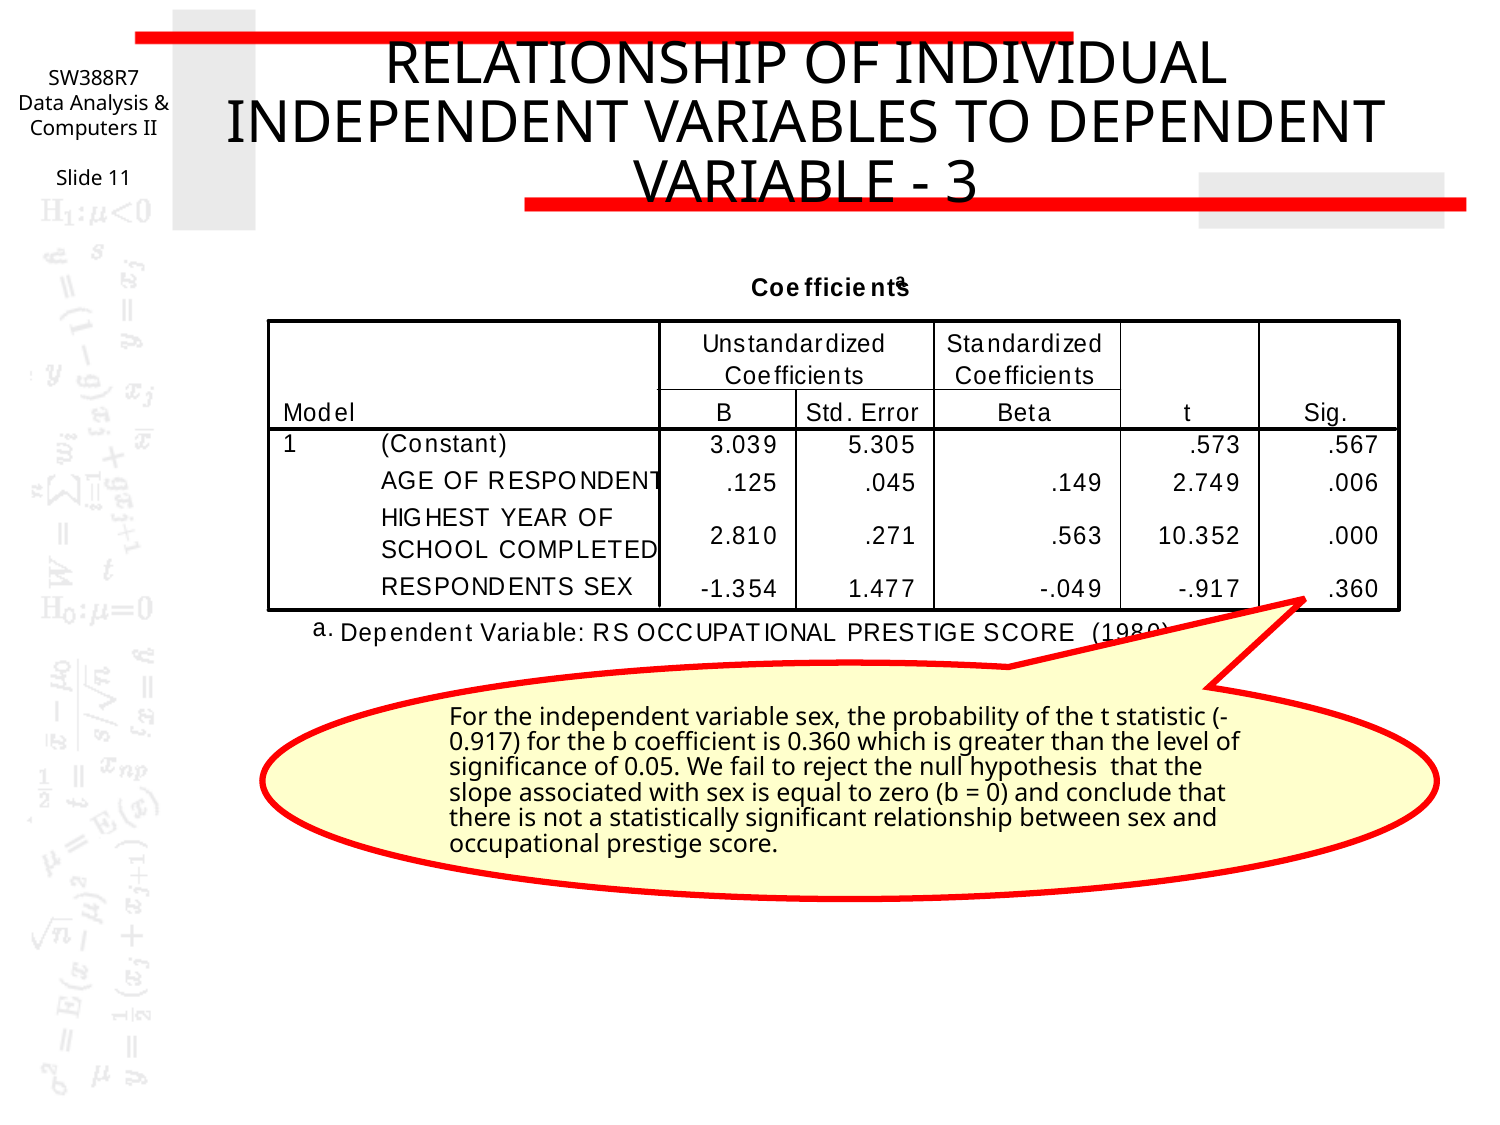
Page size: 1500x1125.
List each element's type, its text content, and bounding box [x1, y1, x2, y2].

picture [18, 0, 1500, 1108]
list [249, 249, 1464, 689]
title RELATIONSHIP OF INDIVIDUAL INDEPENDENT VARIABLES TO DEPENDENT VARIABLE - 3 [187, 50, 1425, 200]
slide_number SW388R7 Data Analysis & Computers II Slide 11 [0, 50, 187, 200]
text_box For the independent variable sex, the probability of the t statistic (-0.917) for the b coefficient is 0.360 which is greater than the level of significance of 0.05. We fail to reject the null hypothesis that the slope associated with sex is equal to zero (b = 0) and conclude that there is not a statistically significant relationship between sex and occupational prestige score. [262, 697, 1437, 900]
